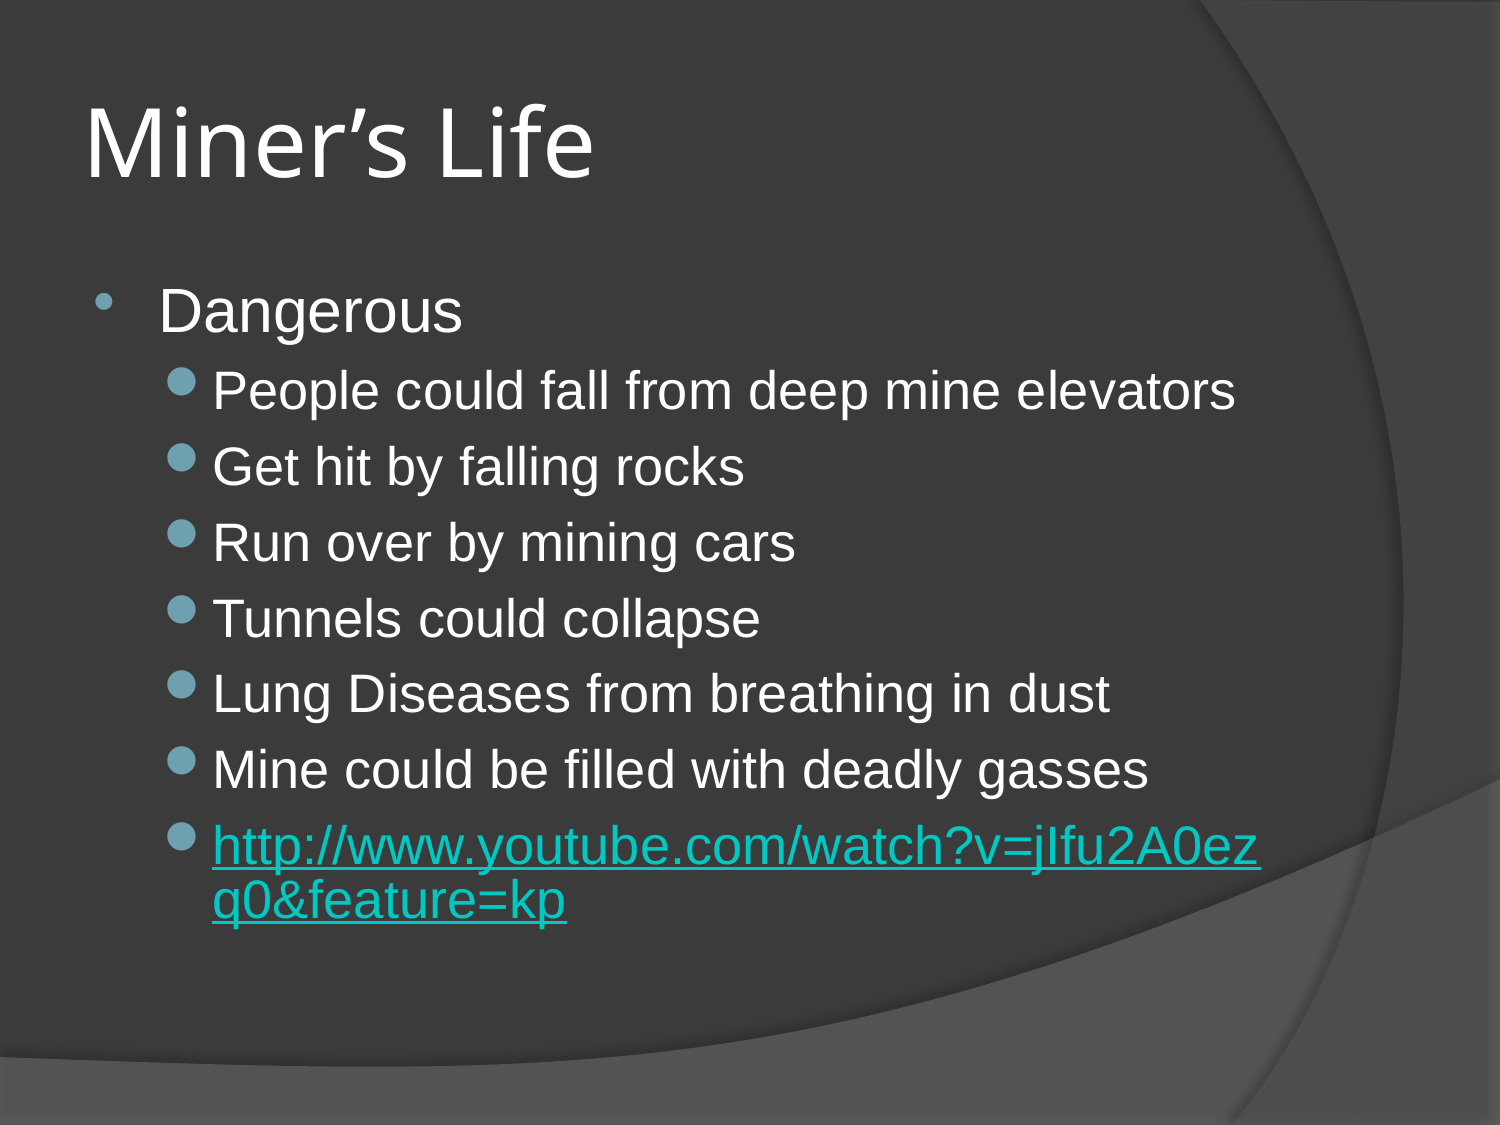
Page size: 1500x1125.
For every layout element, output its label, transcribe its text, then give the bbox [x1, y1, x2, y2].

title Miner’s Life [75, 45, 1300, 233]
list Dangerous People could fall from deep mine elevators Get hit by falling rocks Run over by mining cars Tunnels could collapse Lung Diseases from breathing in dust Mine could be filled with deadly gasses http://www.youtube.com/watch?v=jIfu2A0ezq0&feature=kp [75, 262, 1300, 1005]
